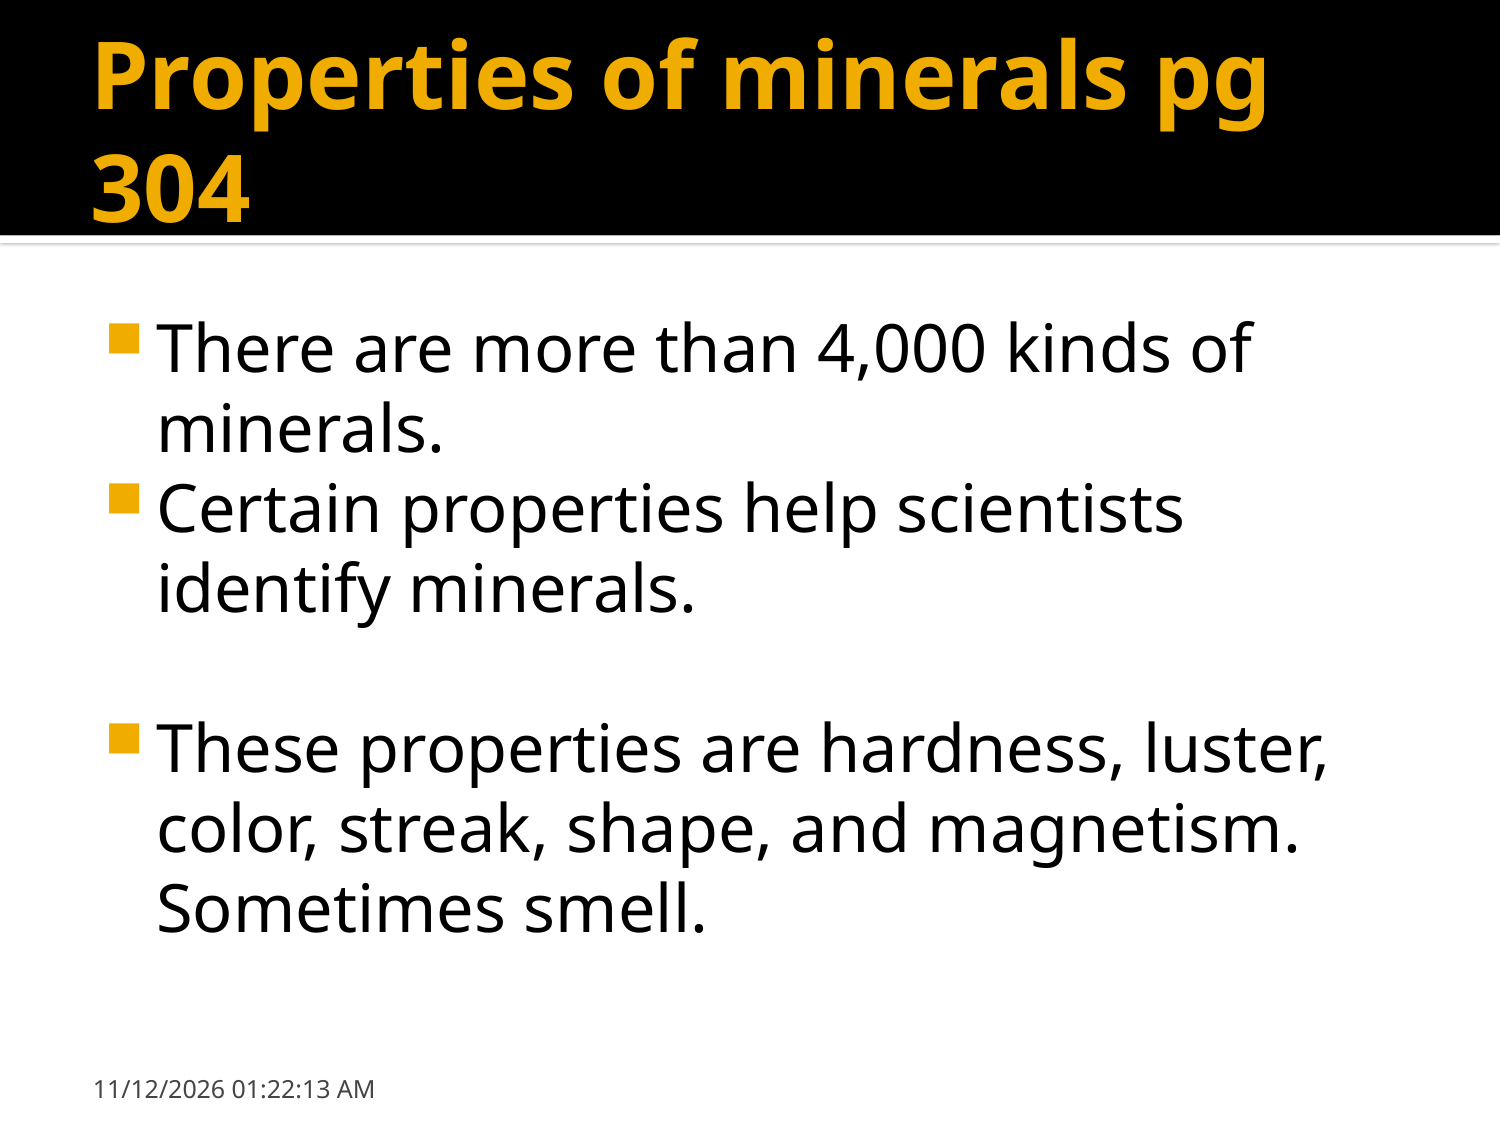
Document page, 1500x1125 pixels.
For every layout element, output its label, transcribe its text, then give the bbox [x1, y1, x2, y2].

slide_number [75, 1062, 425, 1108]
list There are more than 4,000 kinds of minerals. Certain properties help scientists identify minerals. These properties are hardness, luster, color, streak, shape, and magnetism. Sometimes smell. [75, 291, 1425, 1050]
title Properties of minerals pg 304 [75, 25, 1425, 231]
